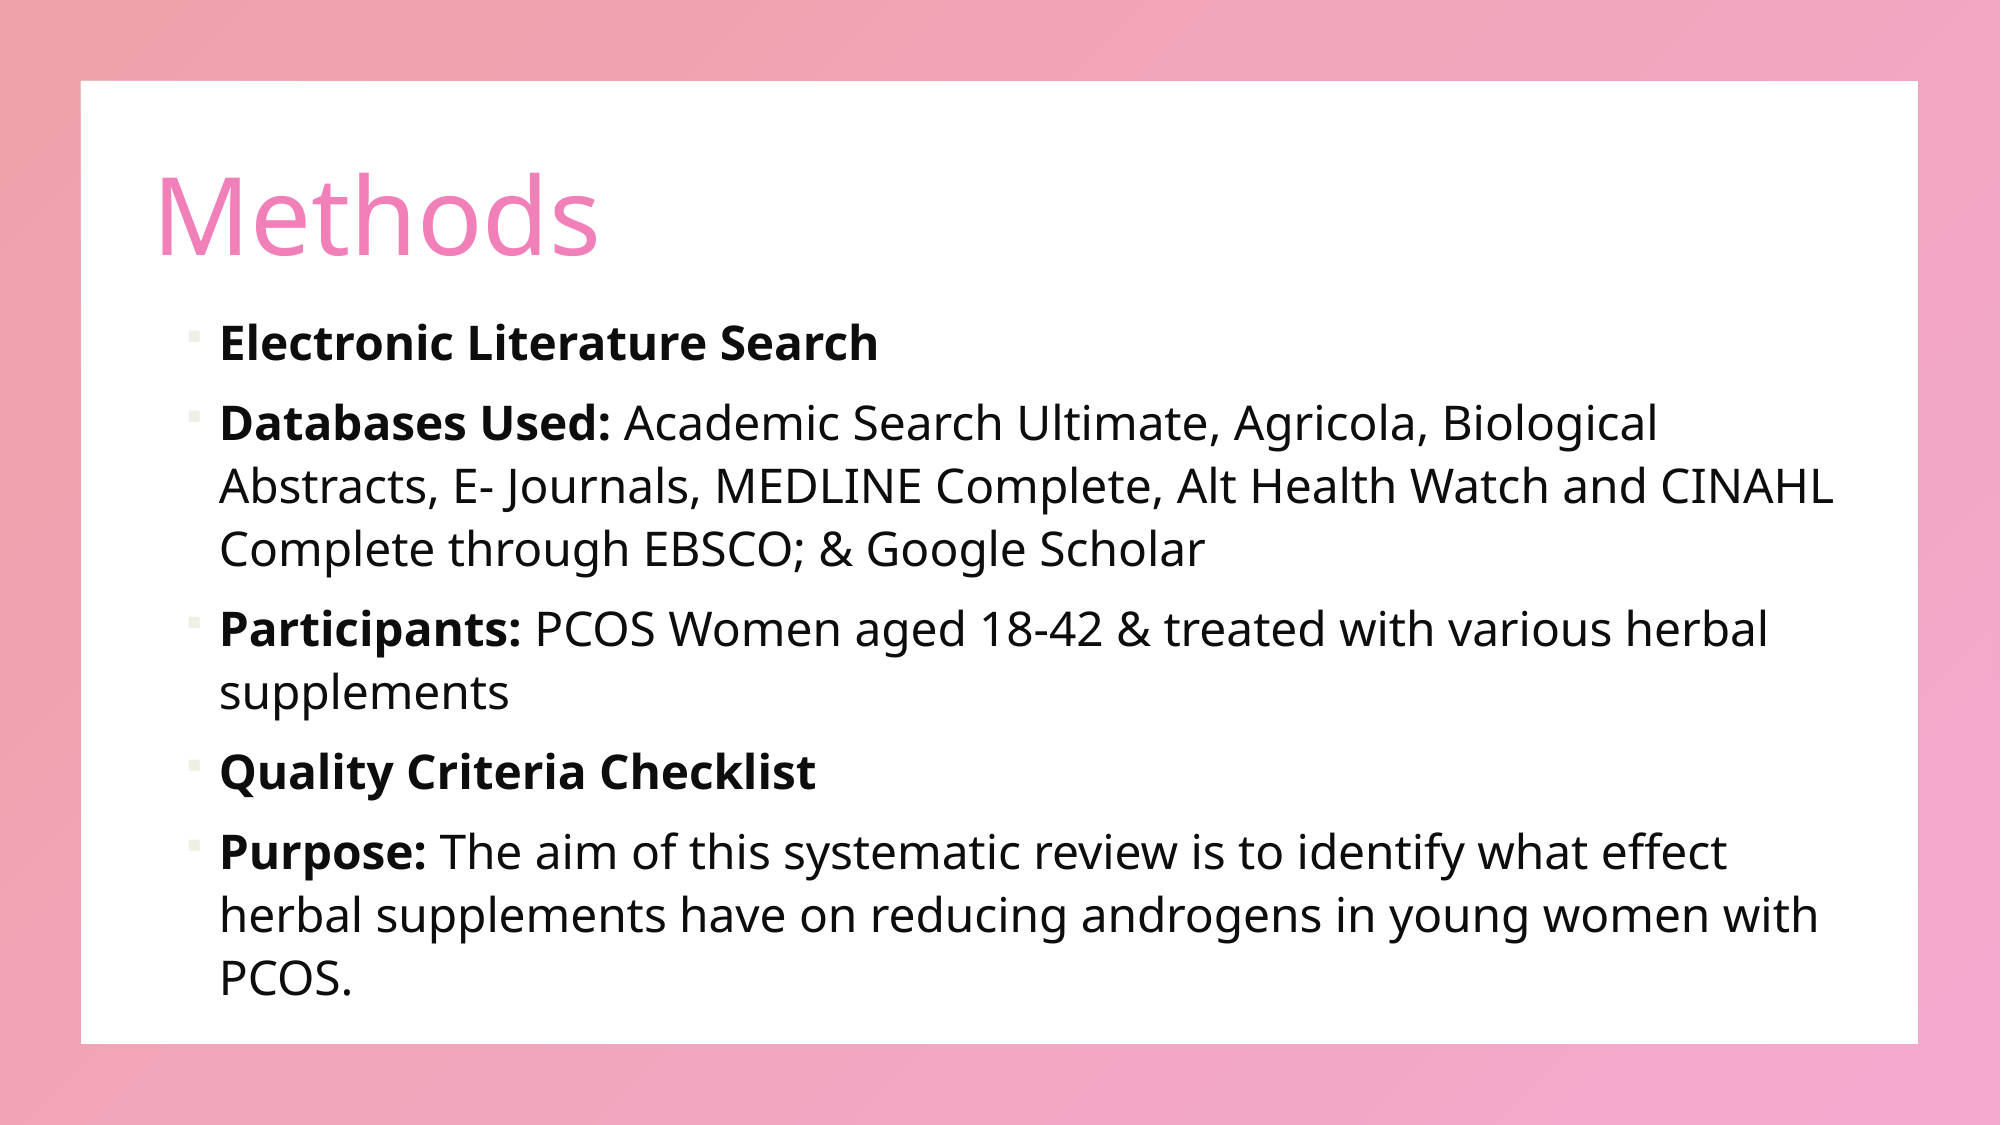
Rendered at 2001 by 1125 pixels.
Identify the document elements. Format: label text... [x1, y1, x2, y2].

title Methods [137, 111, 1863, 299]
list Electronic Literature Search Databases Used: Academic Search Ultimate, Agricola, Biological Abstracts, E- Journals, MEDLINE Complete, Alt Health Watch and CINAHL Complete through EBSCO; & Google Scholar Participants: PCOS Women aged 18-42 & treated with various herbal supplements Quality Criteria Checklist Purpose: The aim of this systematic review is to identify what effect herbal supplements have on reducing androgens in young women with PCOS. [137, 299, 1863, 1014]
